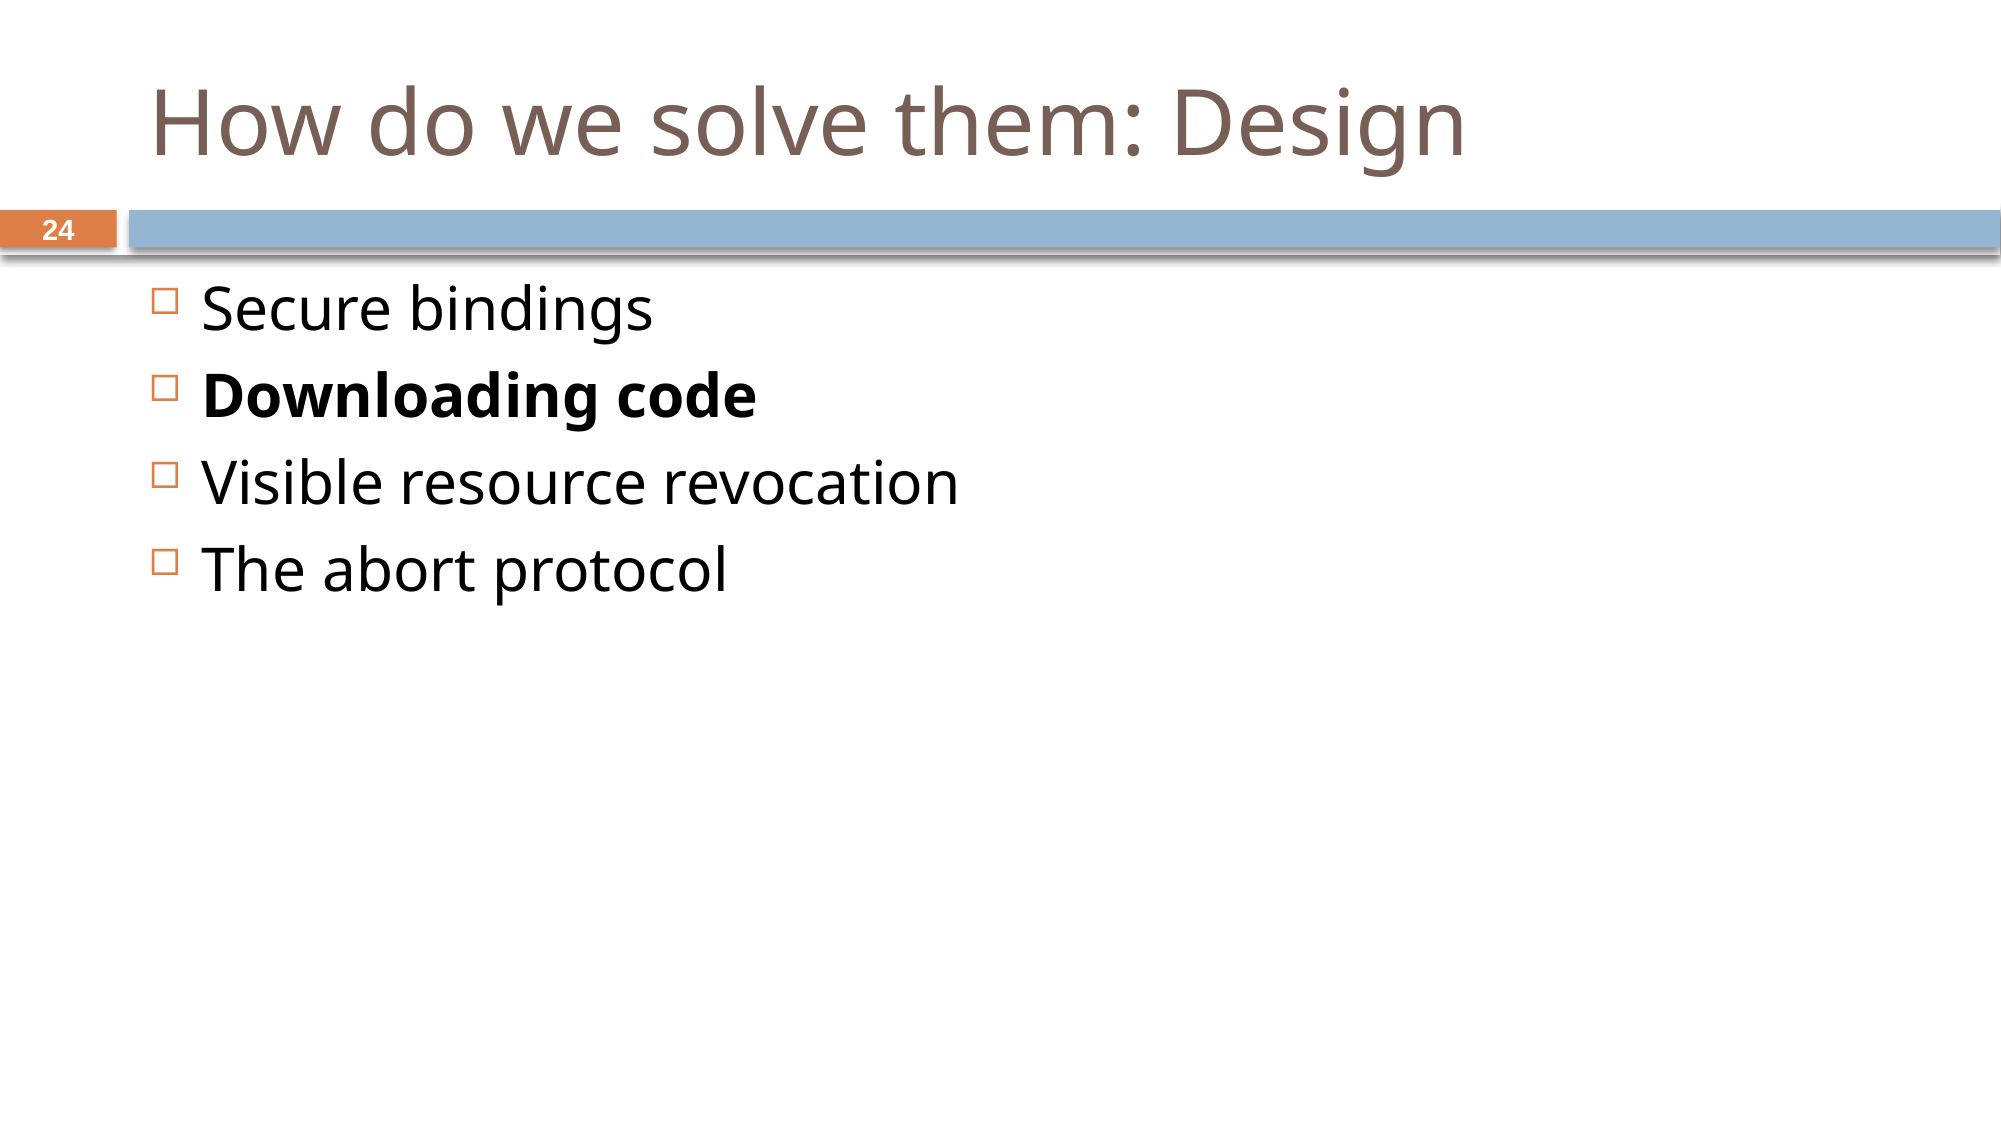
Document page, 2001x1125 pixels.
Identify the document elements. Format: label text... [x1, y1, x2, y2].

list Secure bindings Downloading code Visible resource revocation The abort protocol [133, 262, 1918, 1000]
slide_number 24 [0, 208, 117, 249]
title How do we solve them: Design [133, 37, 1918, 200]
